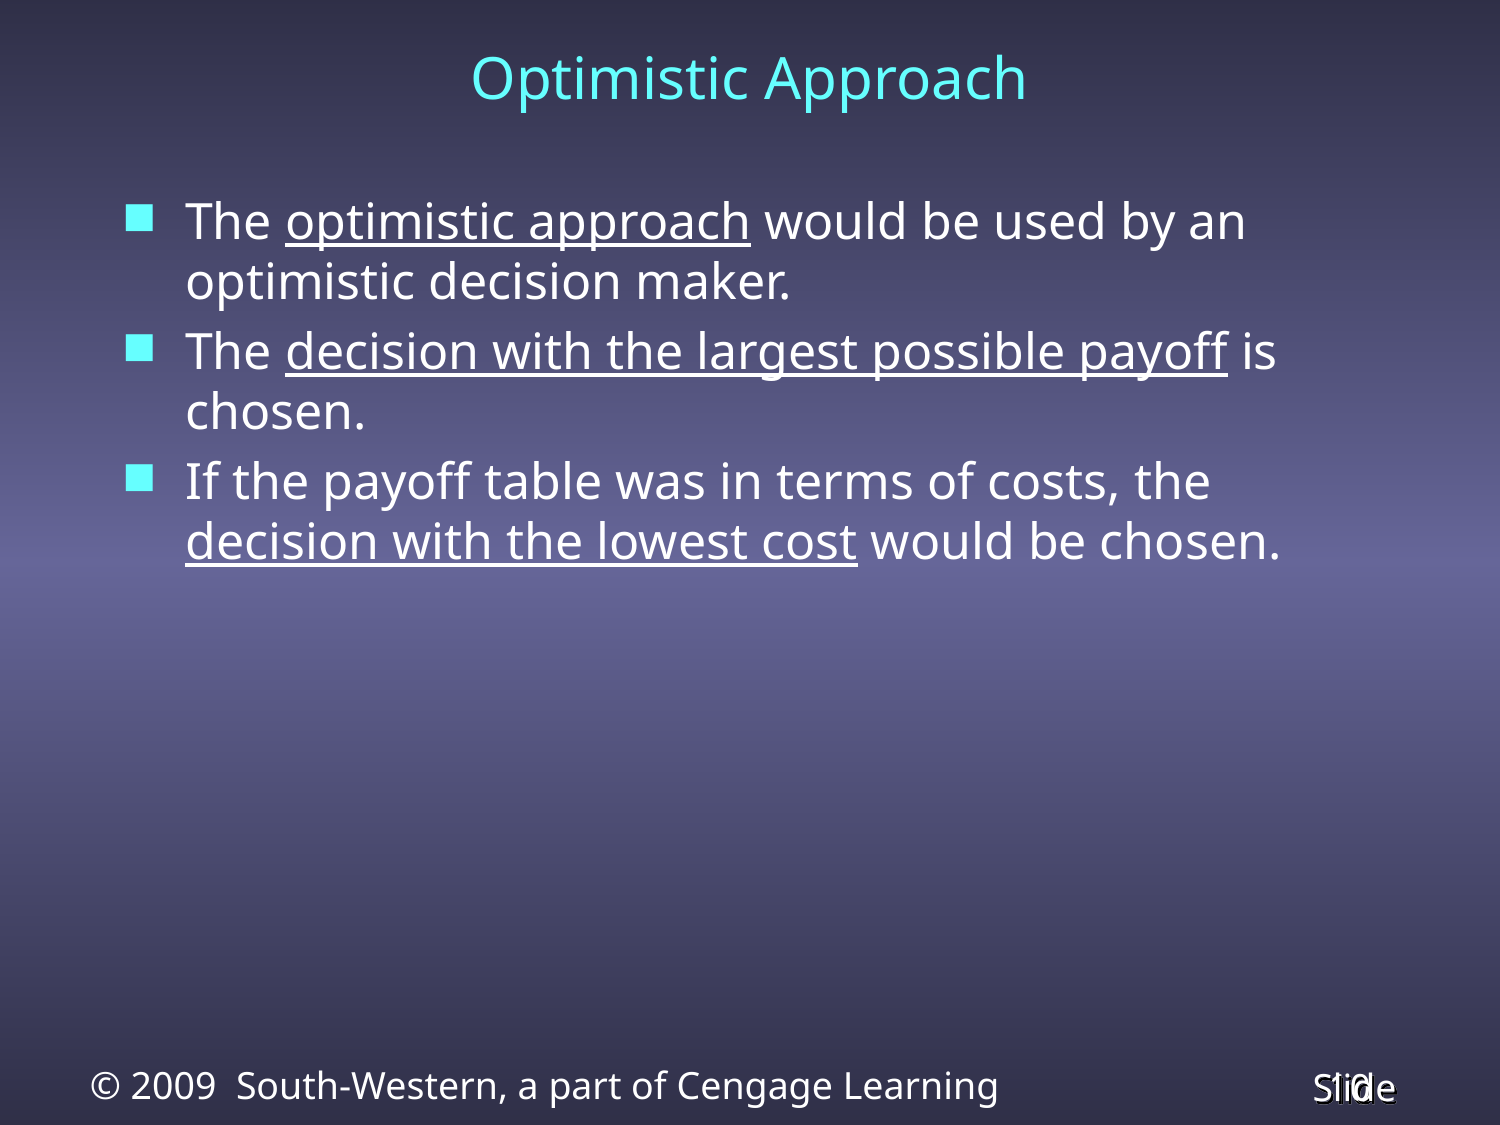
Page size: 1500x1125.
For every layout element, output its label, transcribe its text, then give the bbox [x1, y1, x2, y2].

text_box Optimistic Approach [136, 40, 1363, 112]
text_box The optimistic approach would be used by an optimistic decision maker. The decision with the largest possible payoff is chosen. If the payoff table was in terms of costs, the decision with the lowest cost would be chosen. [113, 181, 1389, 615]
